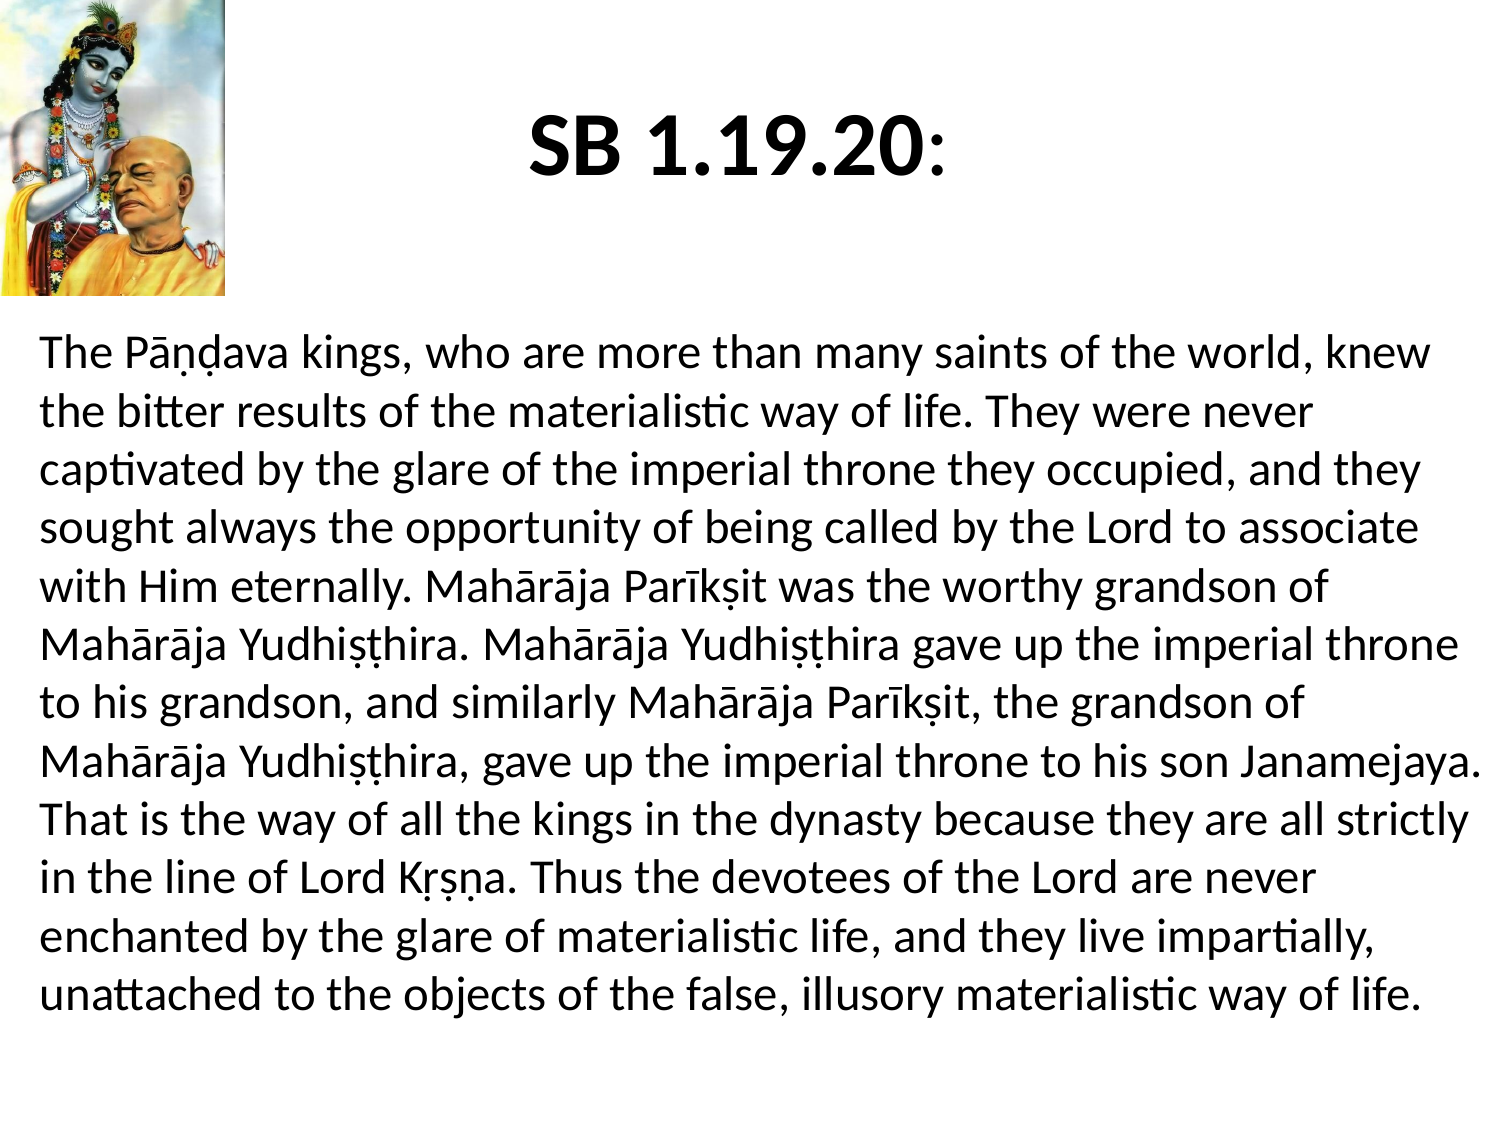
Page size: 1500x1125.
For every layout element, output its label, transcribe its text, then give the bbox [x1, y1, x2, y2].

list The Pāṇḍava kings, who are more than many saints of the world, knew the bitter results of the materialistic way of life. They were never captivated by the glare of the imperial throne they occupied, and they sought always the opportunity of being called by the Lord to associate with Him eternally. Mahārāja Parīkṣit was the worthy grandson of Mahārāja Yudhiṣṭhira. Mahārāja Yudhiṣṭhira gave up the imperial throne to his grandson, and similarly Mahārāja Parīkṣit, the grandson of Mahārāja Yudhiṣṭhira, gave up the imperial throne to his son Janamejaya. That is the way of all the kings in the dynasty because they are all strictly in the line of Lord Kṛṣṇa. Thus the devotees of the Lord are never enchanted by the glare of materialistic life, and they live impartially, unattached to the objects of the false, illusory materialistic way of life. [24, 312, 1500, 1088]
picture [0, 0, 226, 296]
title SB 1.19.20: [229, 45, 1425, 233]
